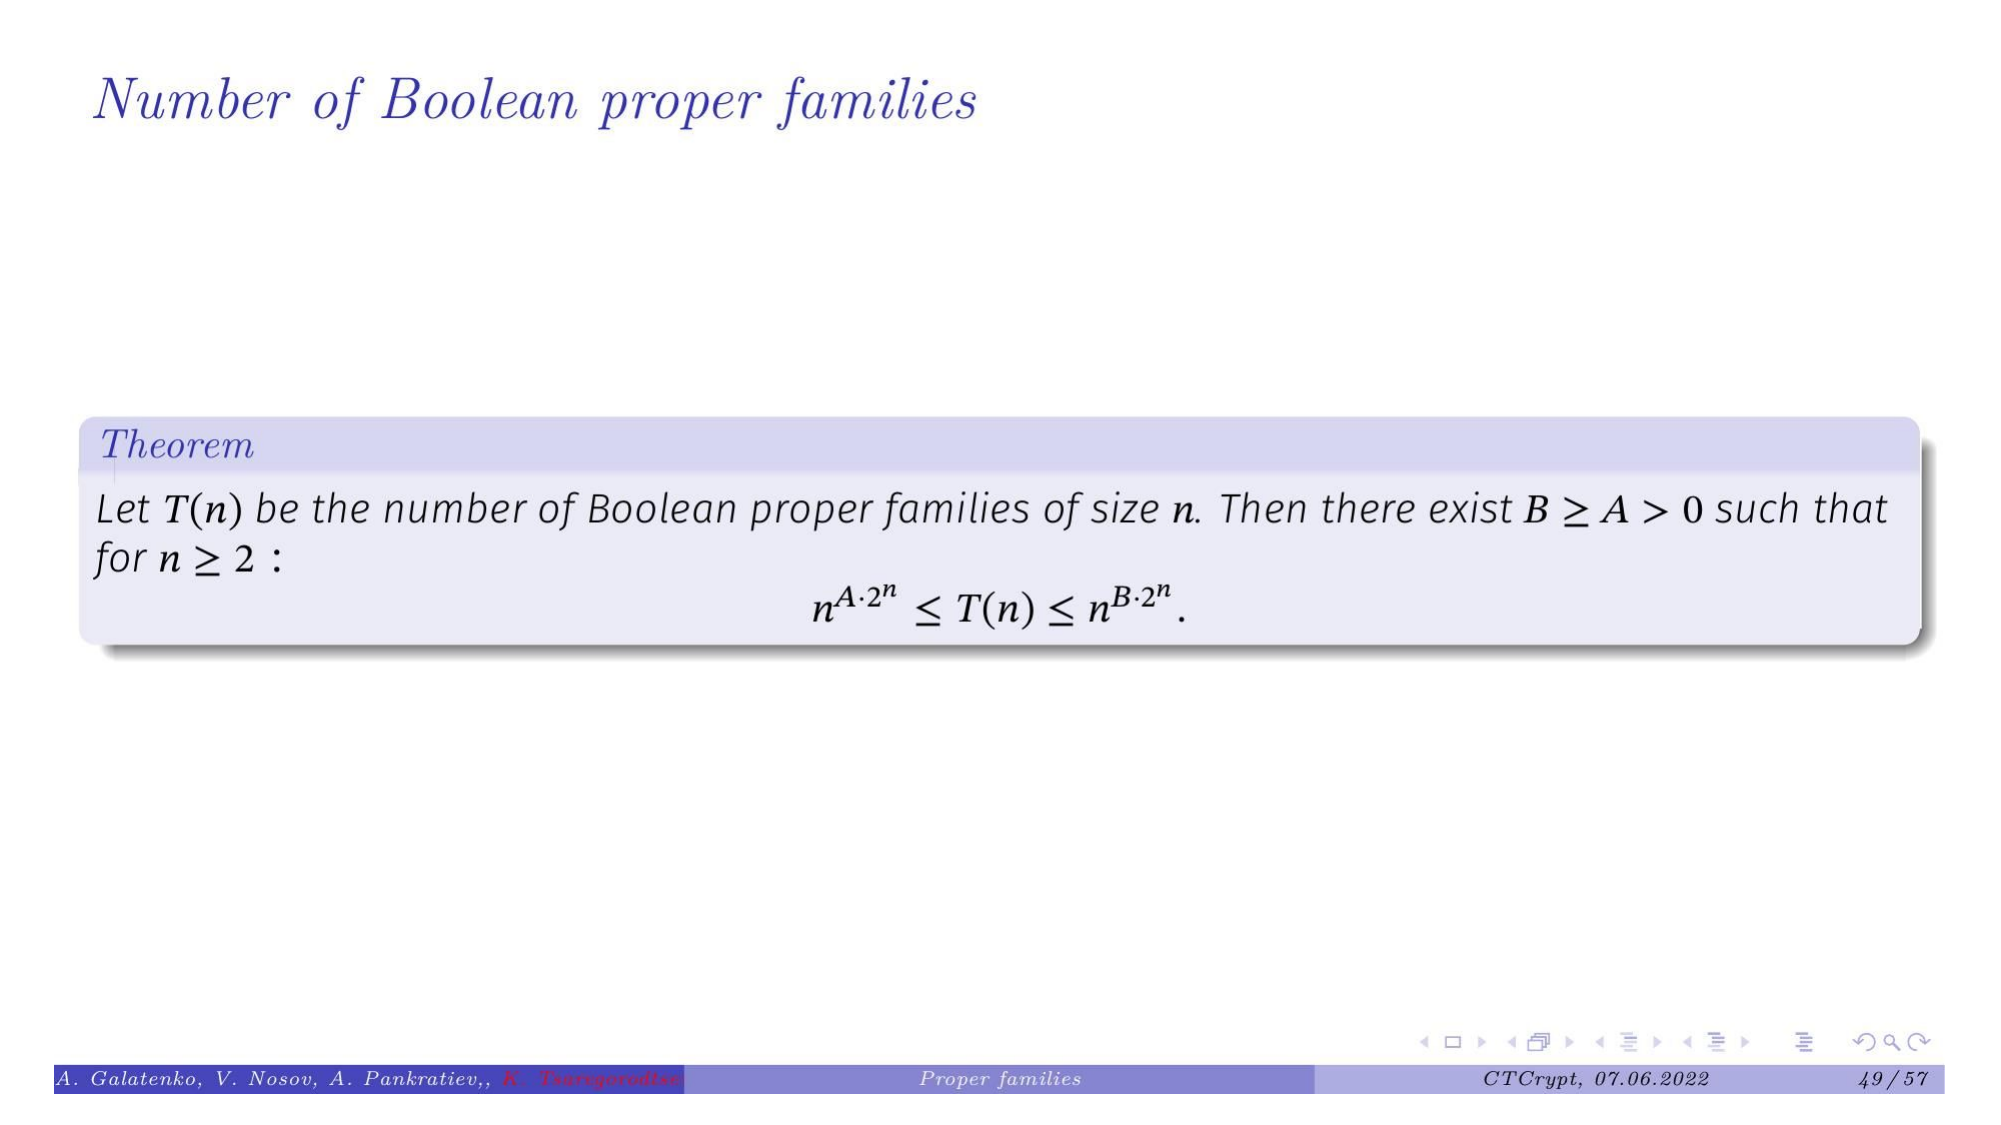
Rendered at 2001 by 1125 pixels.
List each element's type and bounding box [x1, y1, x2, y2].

picture [54, 30, 1945, 1094]
